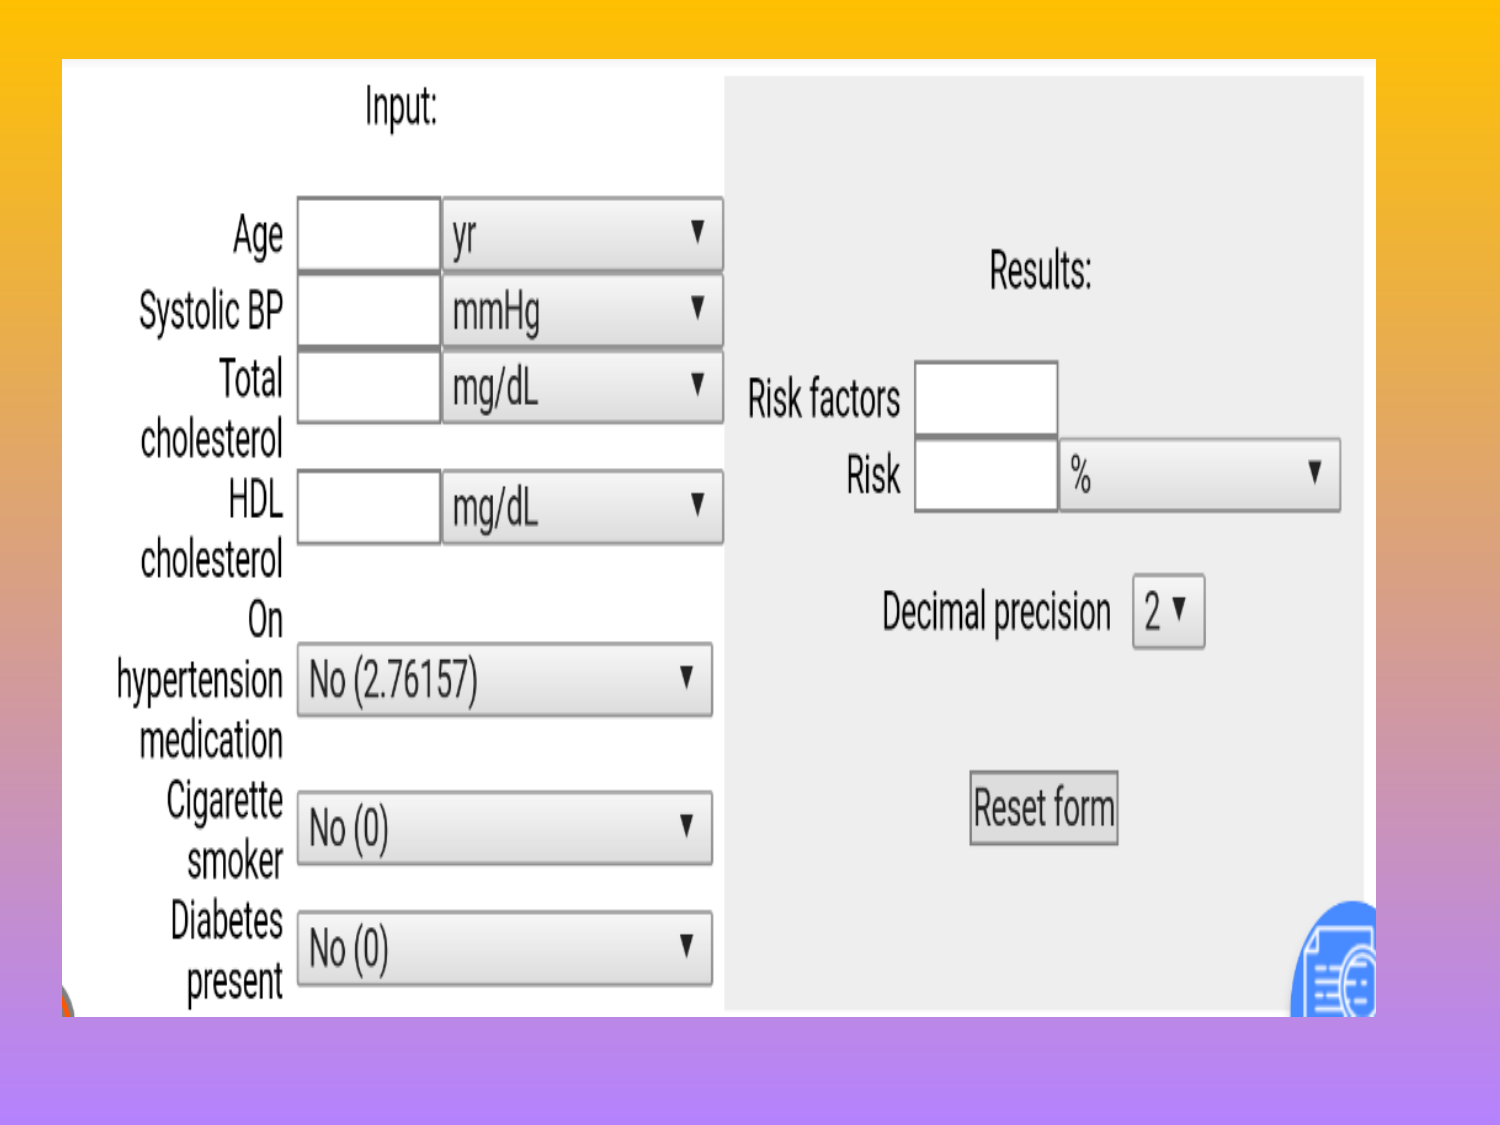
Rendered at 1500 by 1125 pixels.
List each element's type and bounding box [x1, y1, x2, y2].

list [61, 59, 1376, 1018]
